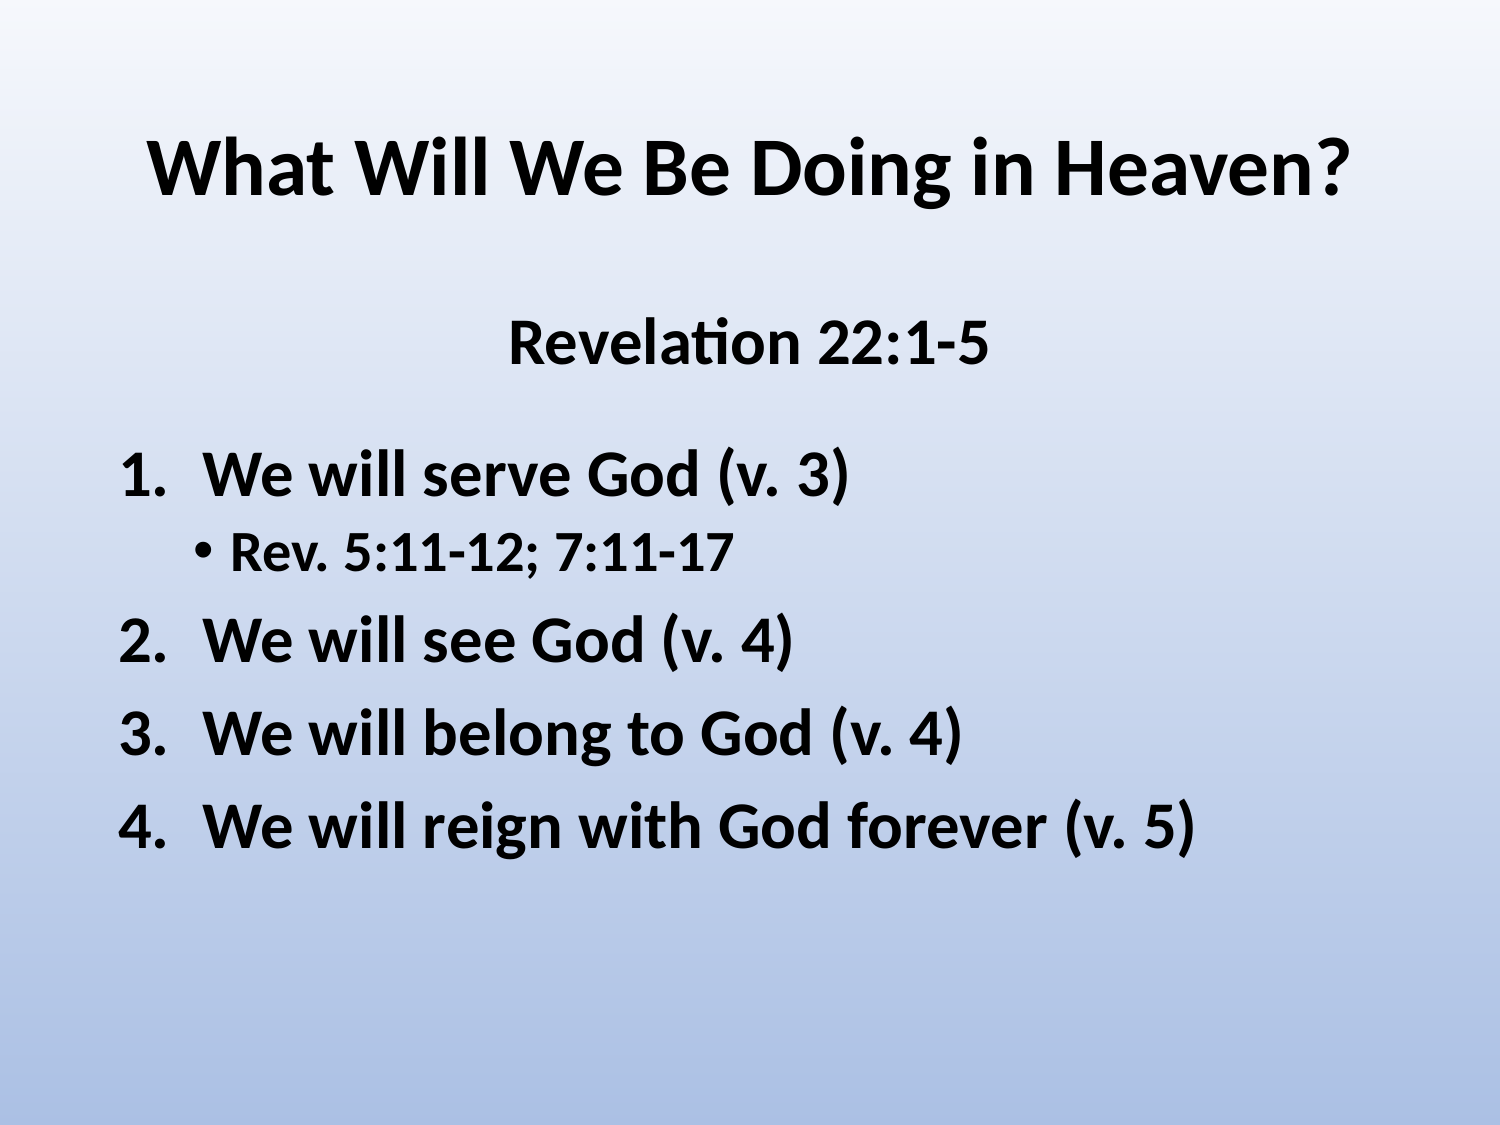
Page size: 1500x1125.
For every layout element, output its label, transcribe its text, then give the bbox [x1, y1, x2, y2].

list Revelation 22:1-5 We will serve God (v. 3) Rev. 5:11-12; 7:11-17 We will see God (v. 4) We will belong to God (v. 4) We will reign with God forever (v. 5) [103, 299, 1397, 1014]
title What Will We Be Doing in Heaven? [103, 59, 1397, 278]
